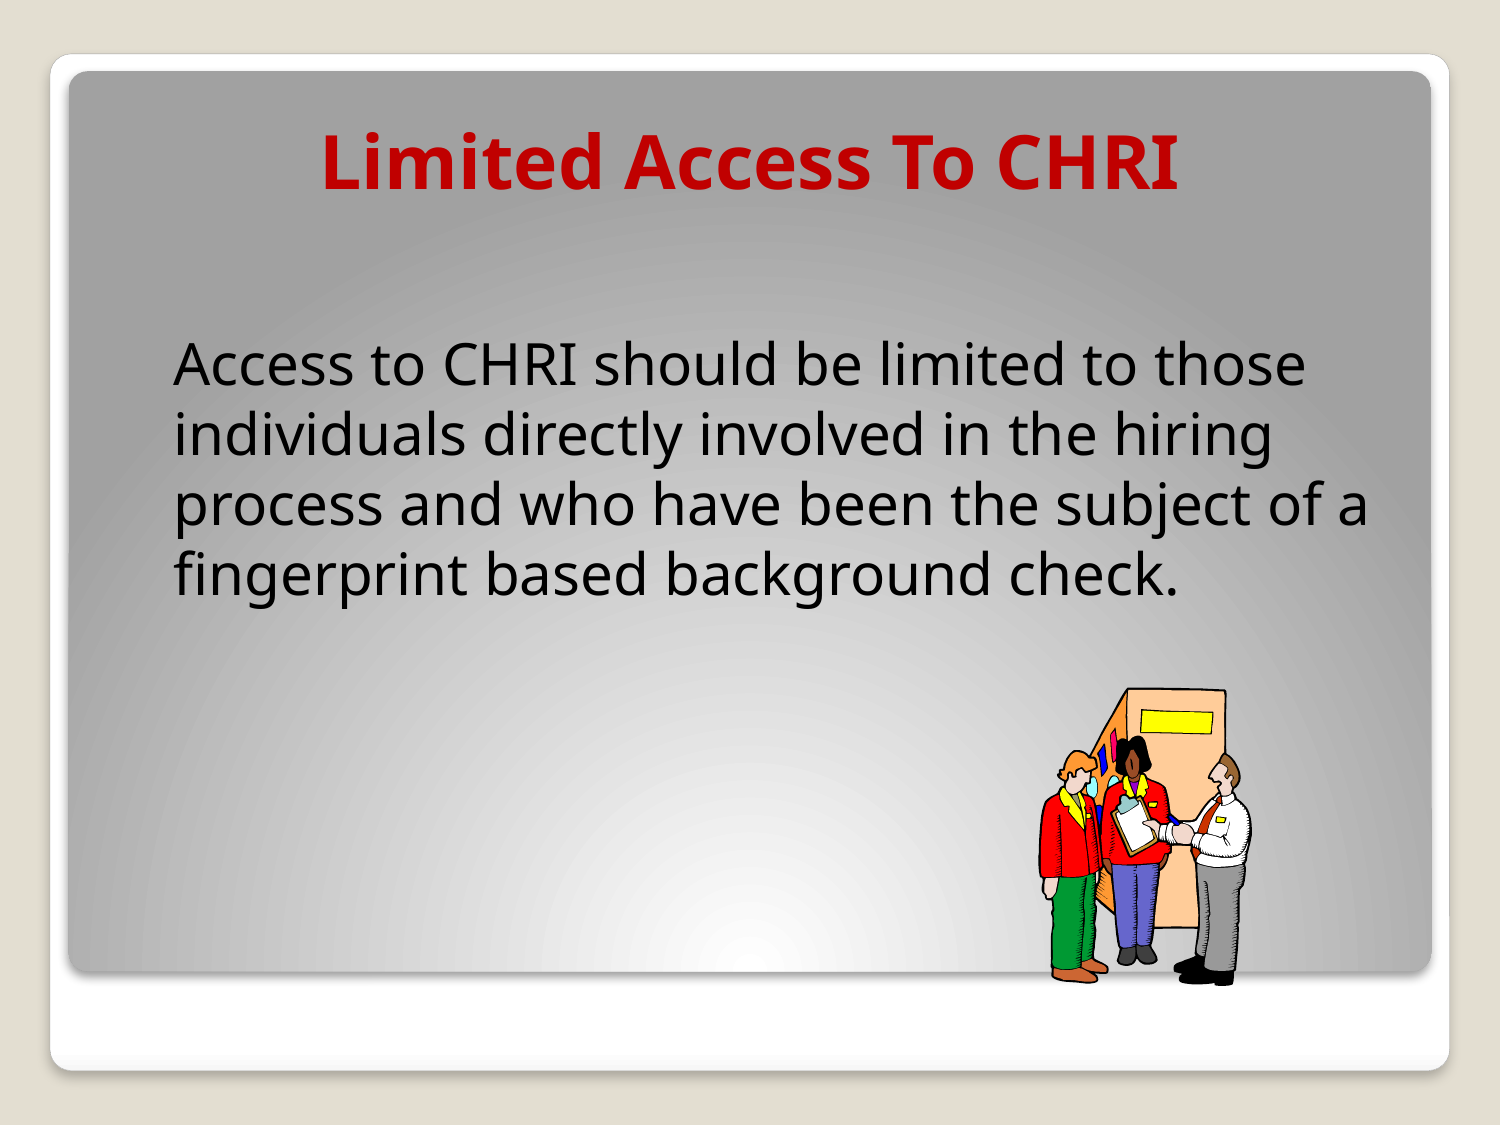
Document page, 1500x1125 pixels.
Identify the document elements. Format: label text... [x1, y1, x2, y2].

list Access to CHRI should be limited to those individuals directly involved in the hiring process and who have been the subject of a fingerprint based background check. [99, 312, 1425, 1038]
picture [1037, 687, 1253, 987]
title Limited Access To CHRI [75, 37, 1425, 213]
